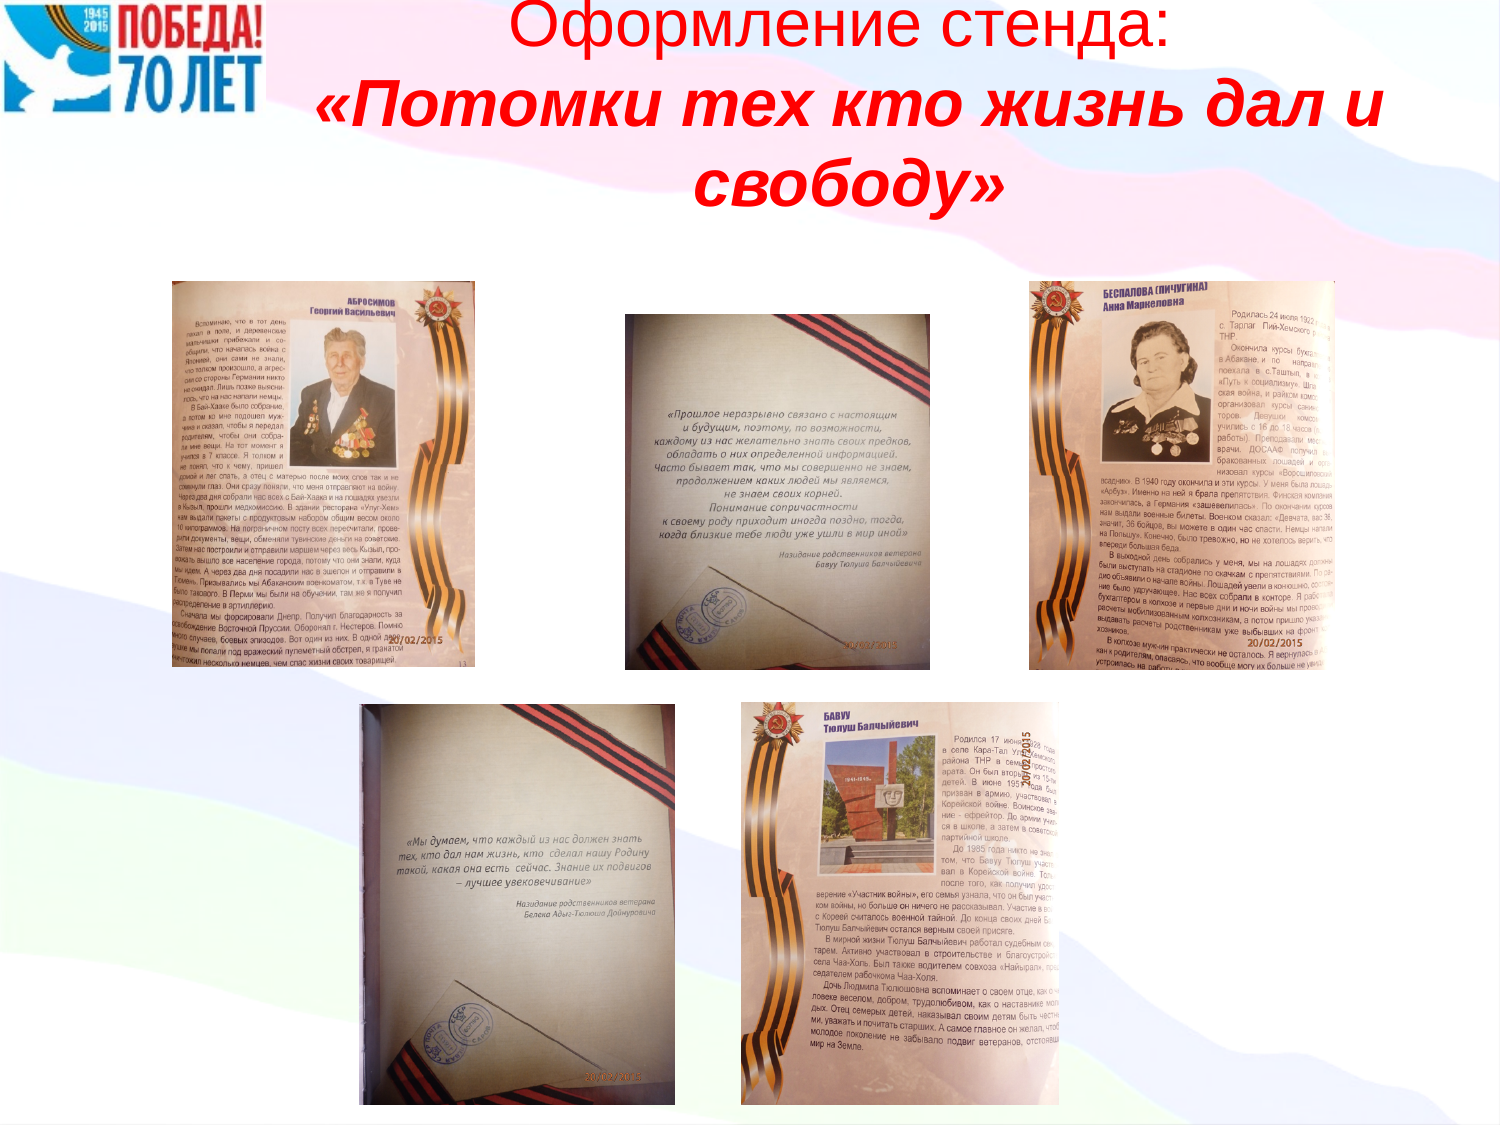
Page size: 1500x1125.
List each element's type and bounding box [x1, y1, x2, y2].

picture [0, 0, 1500, 1125]
text_box [137, 237, 1388, 1125]
